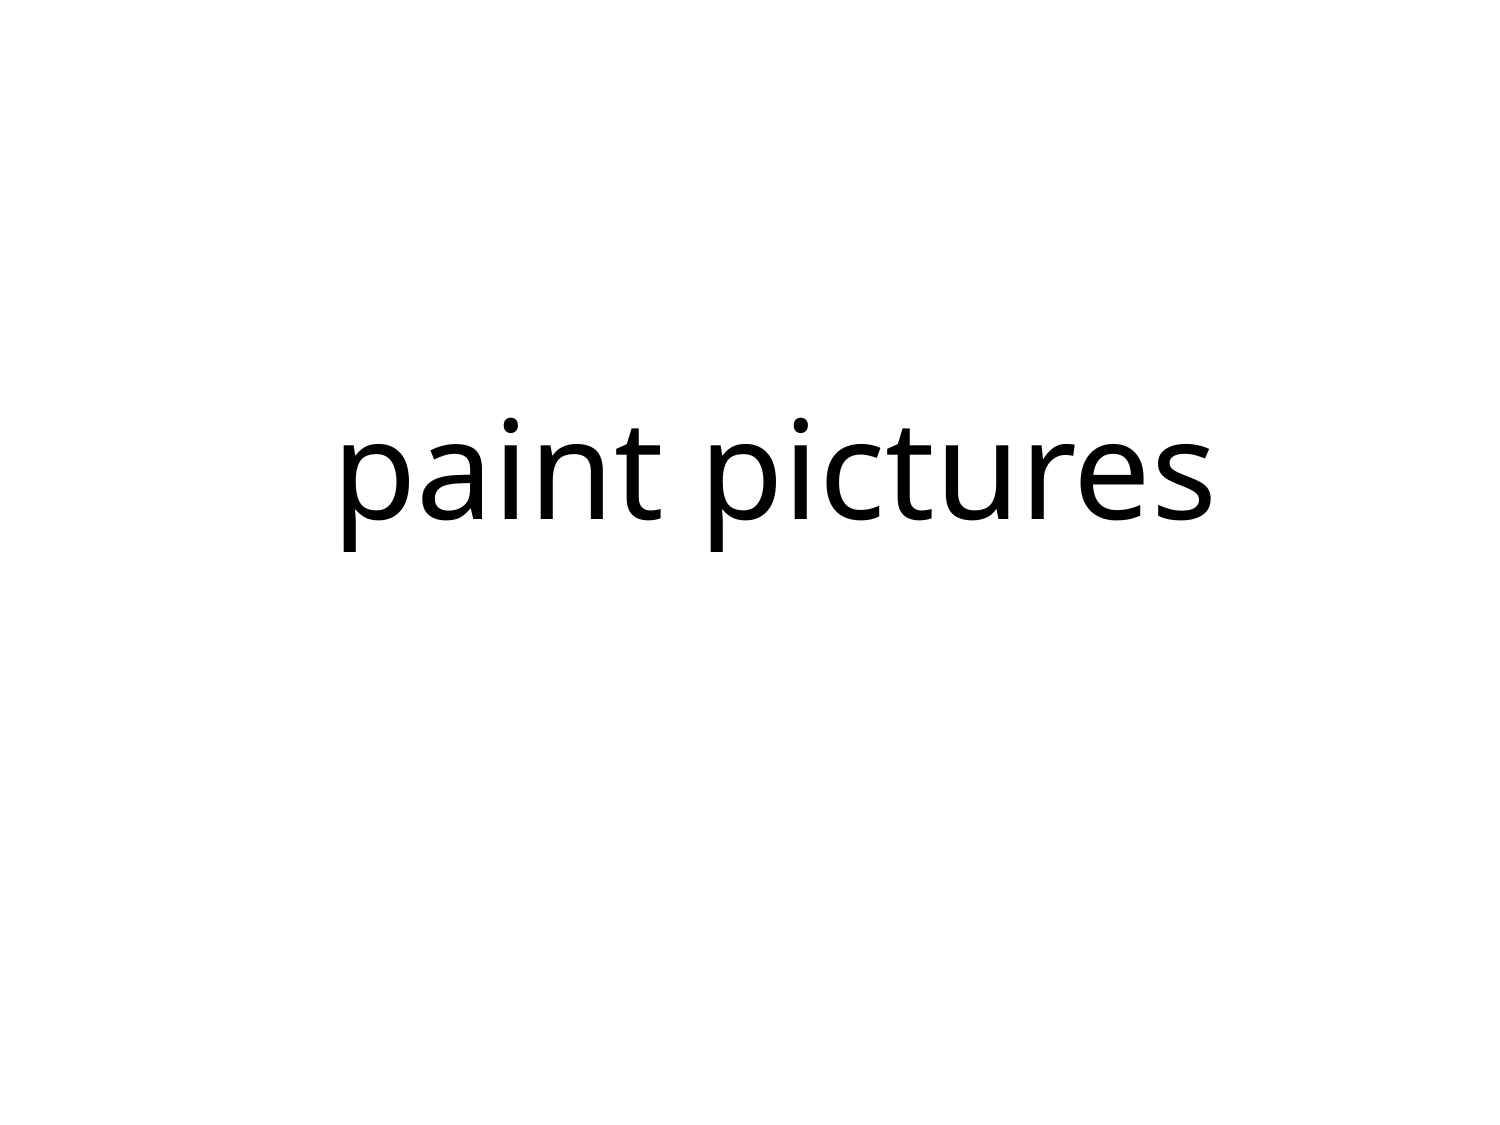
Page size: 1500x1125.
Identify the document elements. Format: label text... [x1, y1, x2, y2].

text_box paint pictures [317, 375, 1233, 555]
